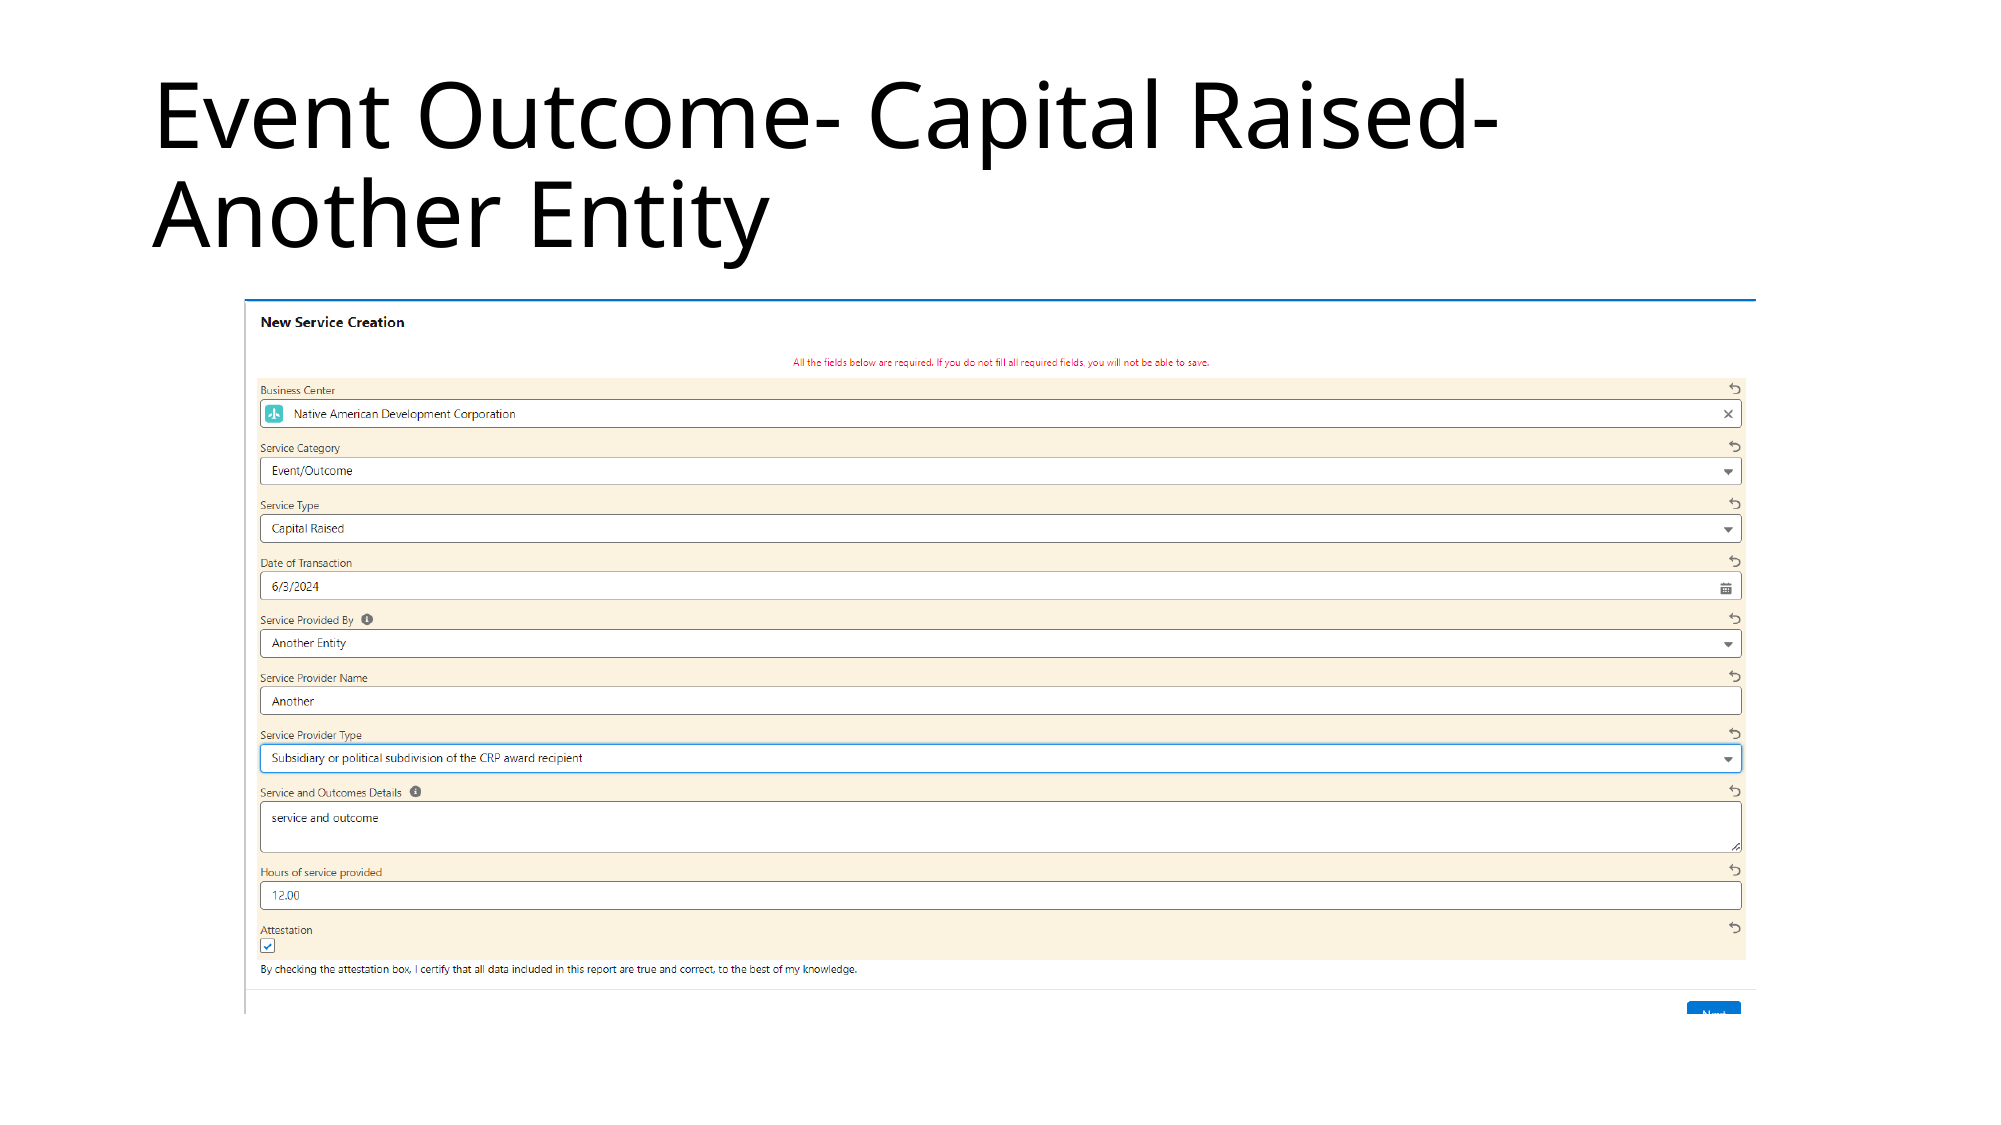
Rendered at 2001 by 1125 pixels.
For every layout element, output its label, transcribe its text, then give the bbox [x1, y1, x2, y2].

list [243, 298, 1757, 1014]
title Event Outcome- Capital Raised- Another Entity [137, 59, 1863, 278]
